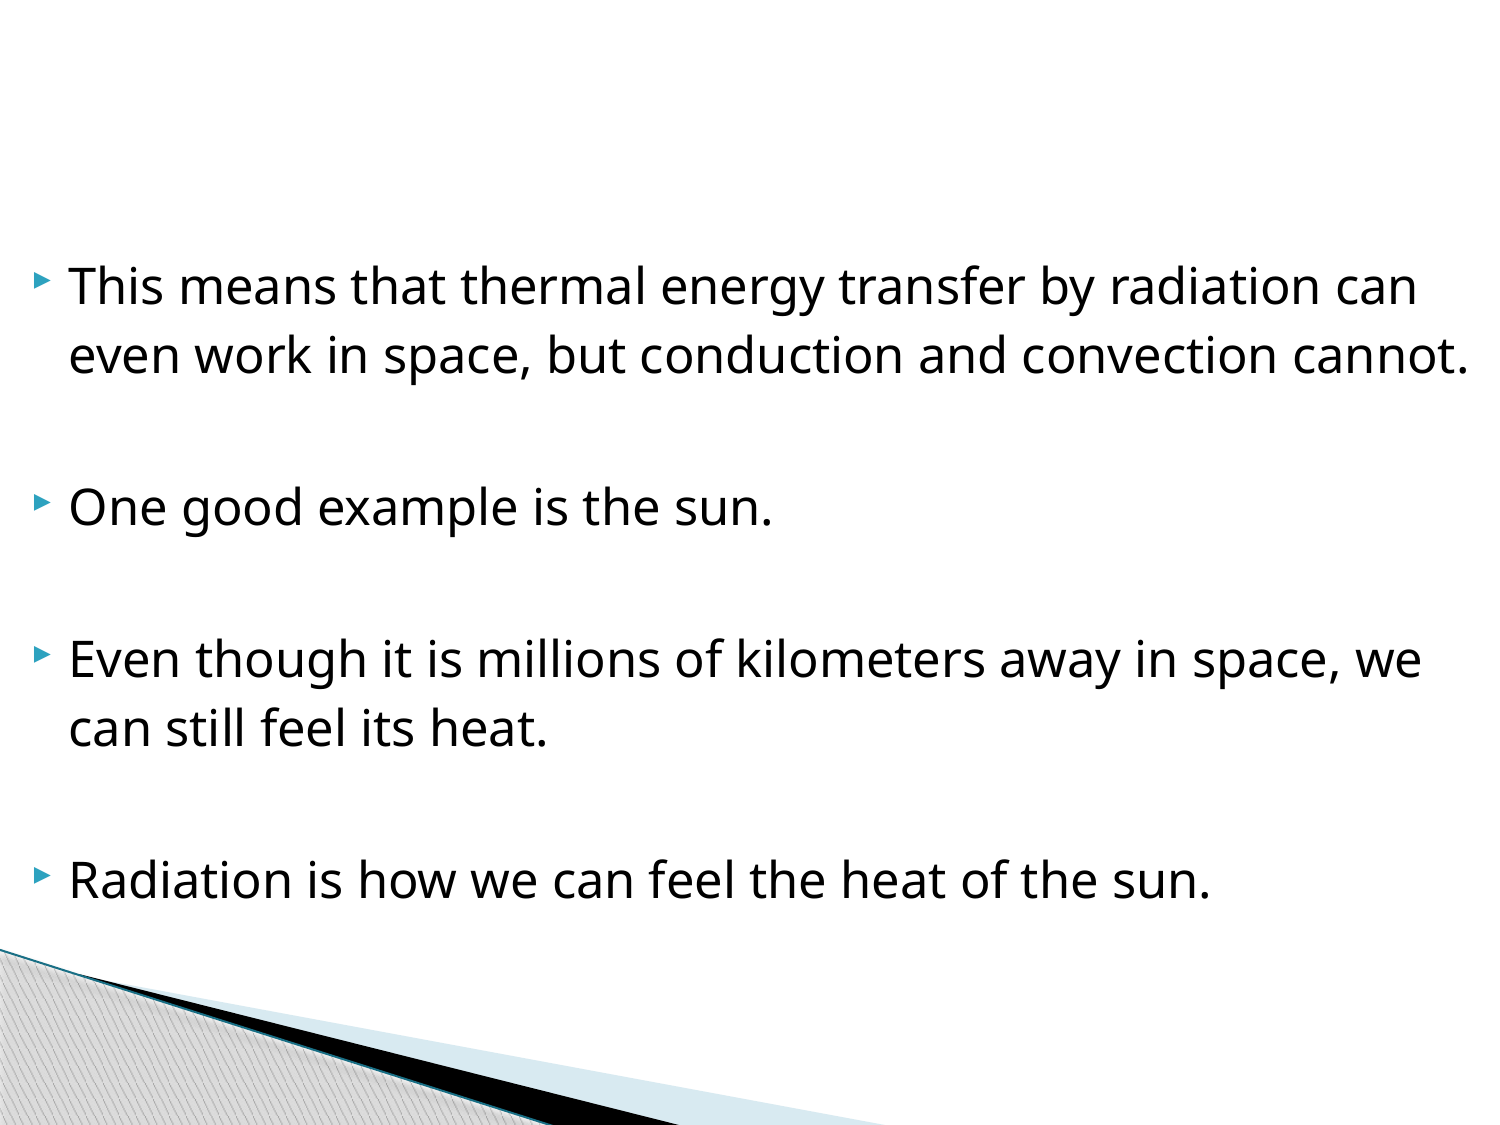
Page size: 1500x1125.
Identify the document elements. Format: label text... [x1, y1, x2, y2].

list This means that thermal energy transfer by radiation can even work in space, but conduction and convection cannot. One good example is the sun. Even though it is millions of kilometers away in space, we can still feel its heat. Radiation is how we can feel the heat of the sun. [0, 243, 1500, 986]
